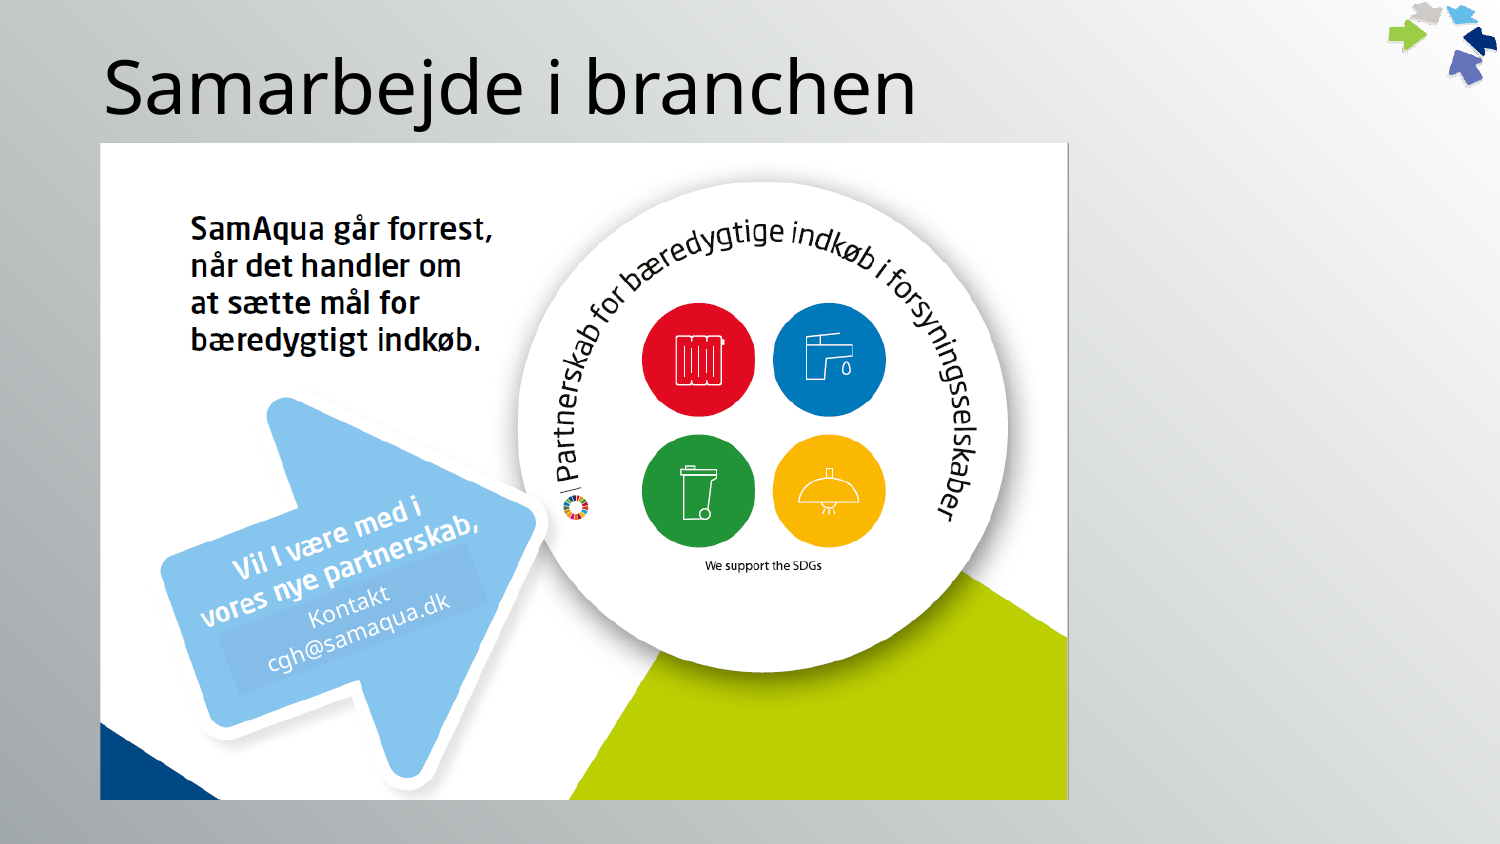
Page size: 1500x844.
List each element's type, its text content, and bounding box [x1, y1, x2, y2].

picture [100, 143, 1070, 801]
picture [1439, 2, 1497, 88]
title Samarbejde i branchen [88, 0, 1439, 138]
